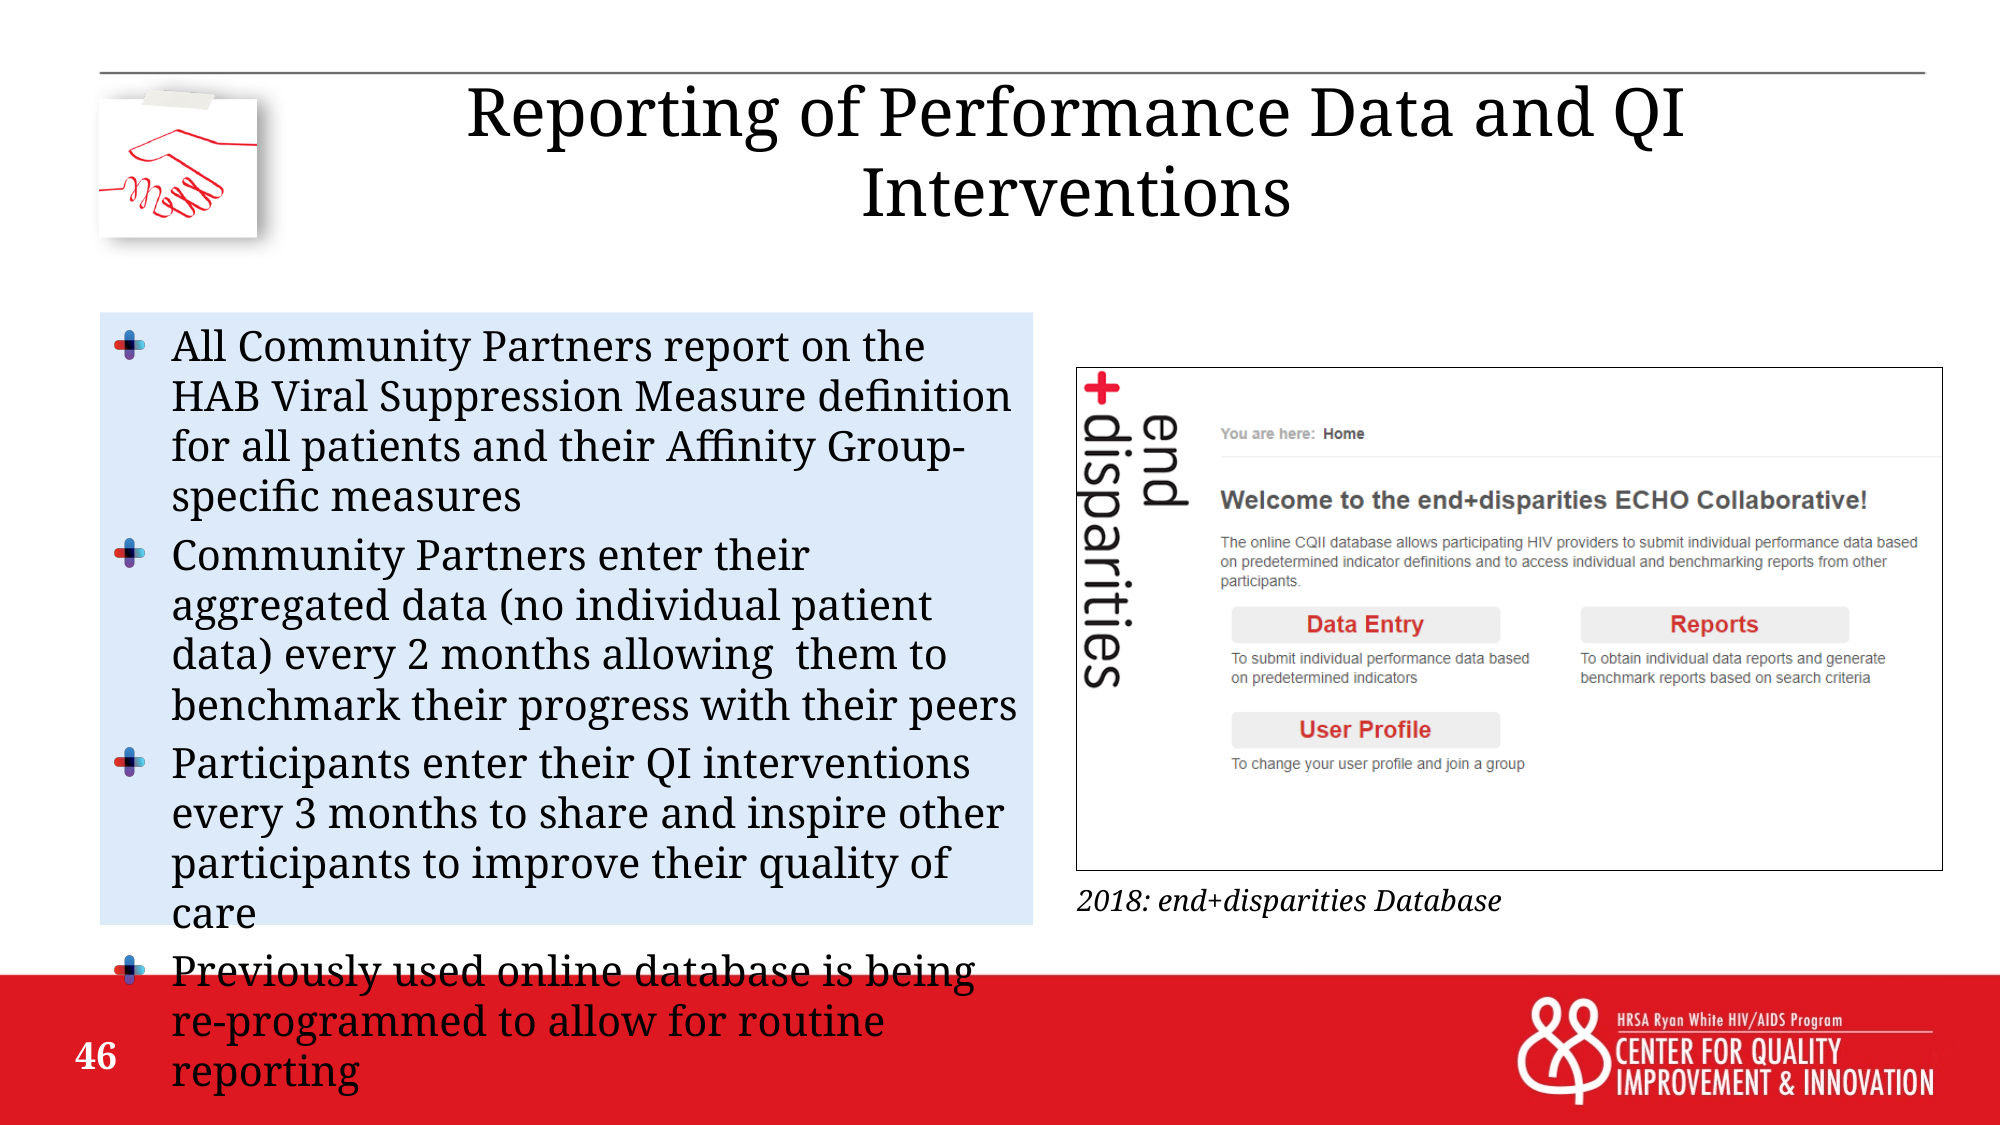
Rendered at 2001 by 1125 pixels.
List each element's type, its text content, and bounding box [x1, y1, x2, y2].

text_box All Community Partners report on the HAB Viral Suppression Measure definition for all patients and their Affinity Group-specific measures Community Partners enter their aggregated data (no individual patient data) every 2 months allowing them to benchmark their progress with their peers Participants enter their QI interventions every 3 months to share and inspire other participants to improve their quality of care Previously used online database is being re-programmed to allow for routine reporting [99, 312, 1034, 925]
title Reporting of Performance Data and QI Interventions [287, 87, 1867, 213]
text_box 2018: end+disparities Database [1062, 874, 1805, 925]
picture [0, 0, 2000, 1125]
